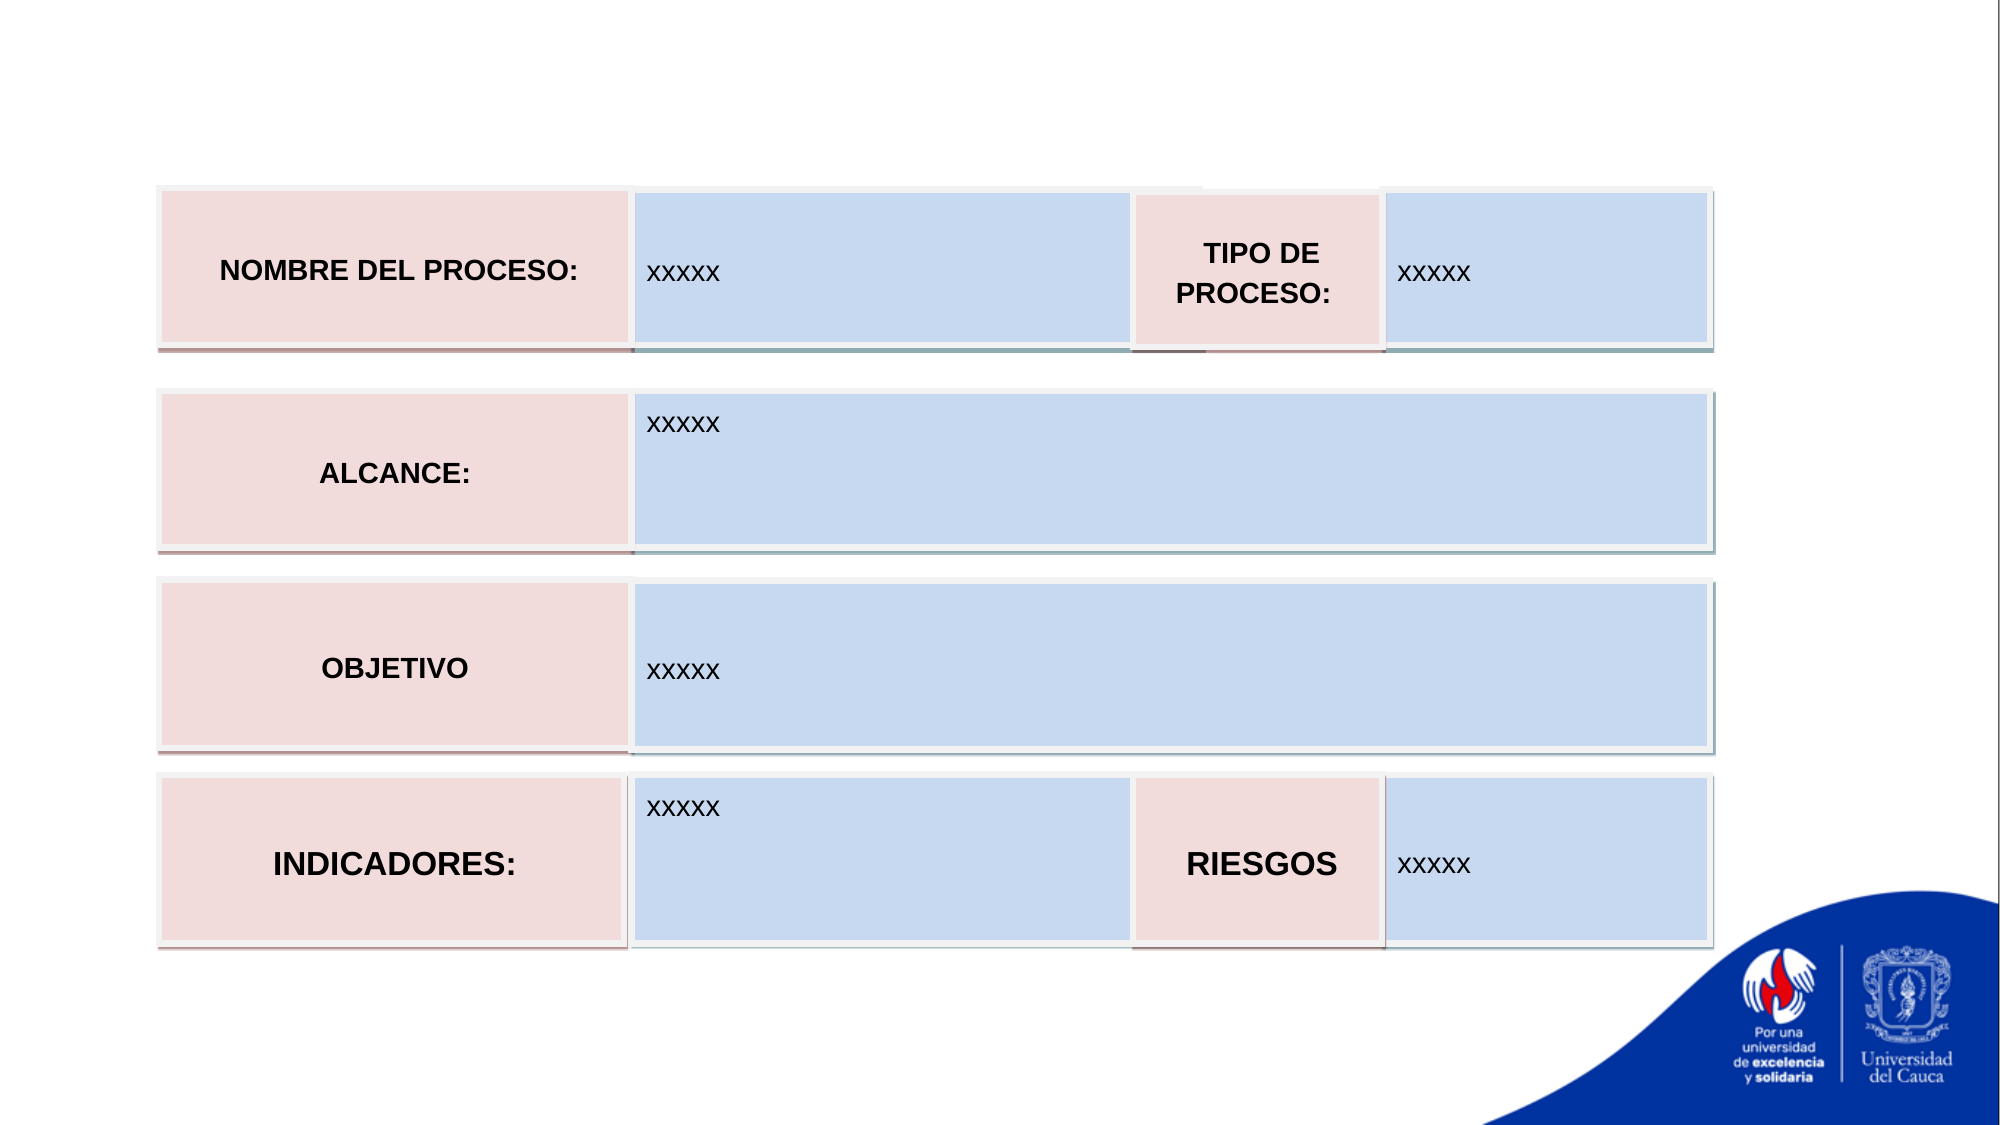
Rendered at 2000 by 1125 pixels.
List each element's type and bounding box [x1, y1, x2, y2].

text_box [158, 579, 1711, 750]
text_box [158, 187, 1711, 348]
picture [0, 0, 2000, 1125]
text_box [158, 390, 1711, 548]
text_box [158, 774, 1711, 944]
